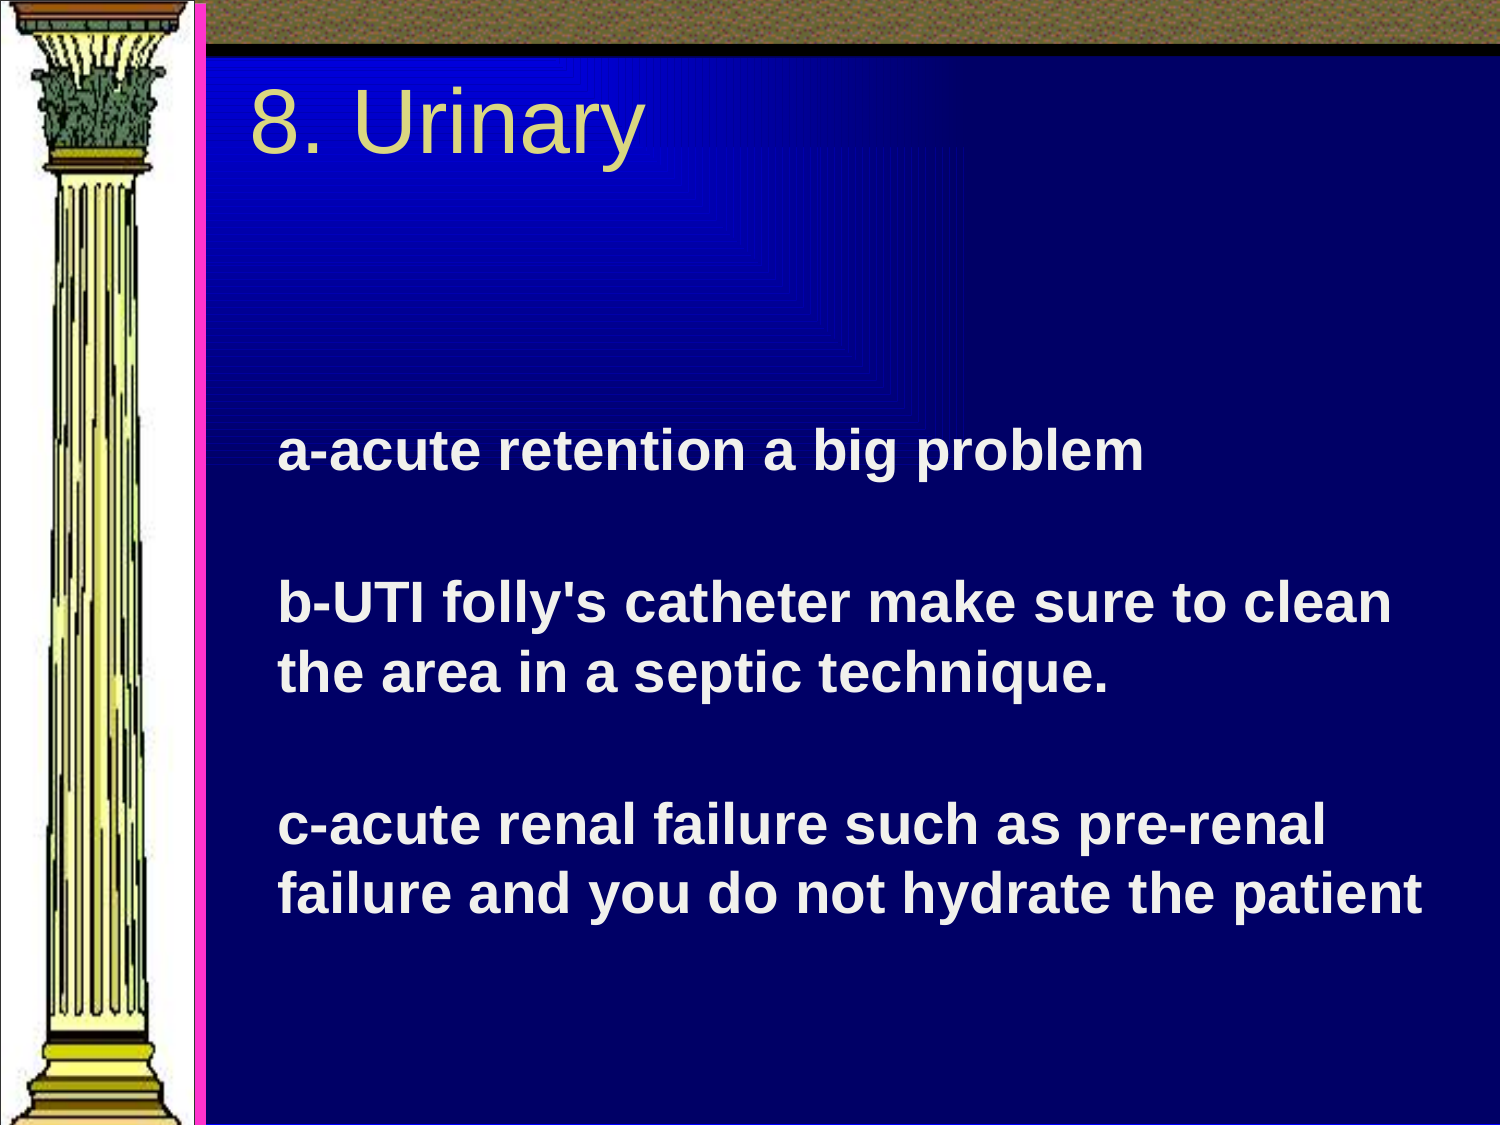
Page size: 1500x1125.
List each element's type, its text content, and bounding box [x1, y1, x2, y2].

title 8. Urinary [234, 23, 1433, 212]
list a-acute retention a big problem b-UTI folly's catheter make sure to clean the area in a septic technique. c-acute renal failure such as pre-renal failure and you do not hydrate the patient [206, 324, 1482, 1001]
picture [1, 1, 194, 1125]
picture [195, 0, 1500, 43]
